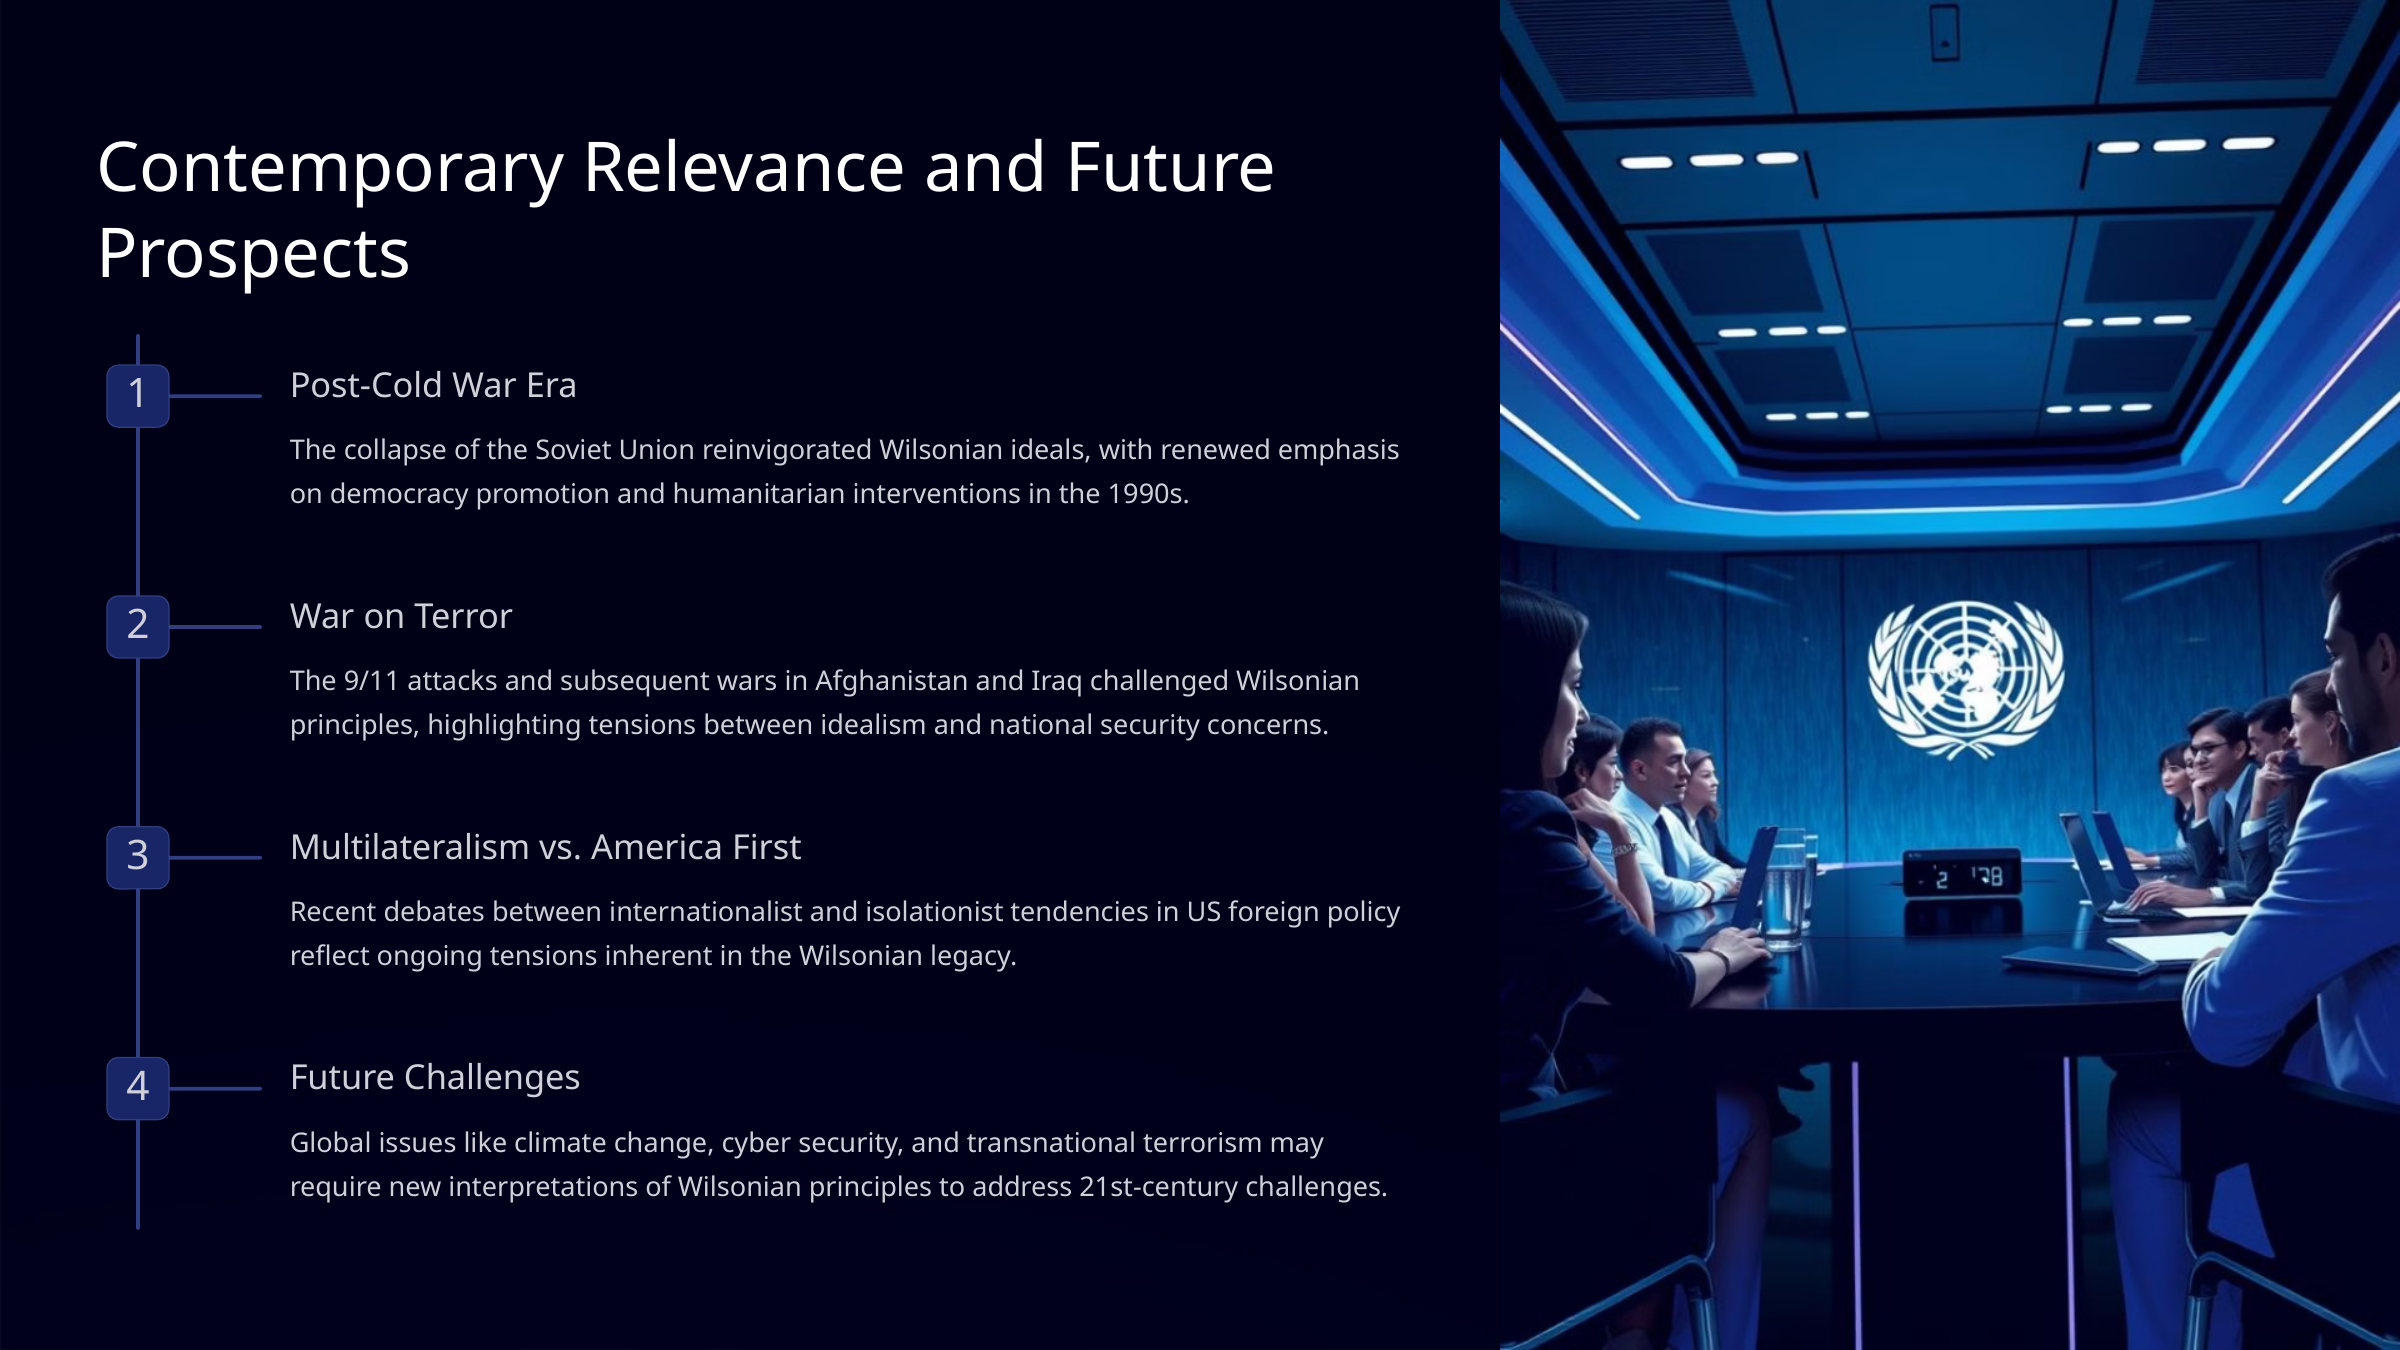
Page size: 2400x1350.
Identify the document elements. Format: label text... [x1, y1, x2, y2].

text_box [136, 659, 140, 826]
text_box 1 [126, 375, 150, 417]
text_box 3 [126, 837, 150, 879]
text_box Global issues like climate change, cyber security, and transnational terrorism may require new interpretations of Wilsonian principles to address 21st-century challenges. [289, 1113, 1404, 1203]
text_box [169, 625, 262, 629]
text_box The collapse of the Soviet Union reinvigorated Wilsonian ideals, with renewed emphasis on democracy promotion and humanitarian interventions in the 1990s. [289, 421, 1404, 510]
text_box Recent debates between internationalist and isolationist tendencies in US foreign policy reflect ongoing tensions inherent in the Wilsonian legacy. [289, 882, 1404, 972]
text_box War on Terror [289, 592, 635, 636]
text_box [106, 1057, 170, 1120]
text_box 2 [126, 606, 150, 648]
text_box [169, 855, 262, 860]
text_box [169, 394, 262, 399]
text_box The 9/11 attacks and subsequent wars in Afghanistan and Iraq challenged Wilsonian principles, highlighting tensions between idealism and national security concerns. [289, 652, 1404, 741]
text_box Contemporary Relevance and Future Prospects [96, 120, 1404, 293]
text_box [136, 428, 140, 595]
text_box [136, 889, 140, 1057]
text_box Future Challenges [289, 1054, 635, 1098]
text_box 4 [126, 1068, 150, 1110]
text_box [106, 826, 170, 889]
text_box [106, 365, 170, 428]
picture [1499, 0, 2400, 1350]
text_box [169, 1086, 262, 1091]
text_box Multilateralism vs. America First [289, 823, 790, 867]
text_box [106, 595, 170, 659]
text_box [136, 334, 140, 365]
text_box Post-Cold War Era [289, 361, 635, 405]
text_box [136, 1120, 140, 1230]
